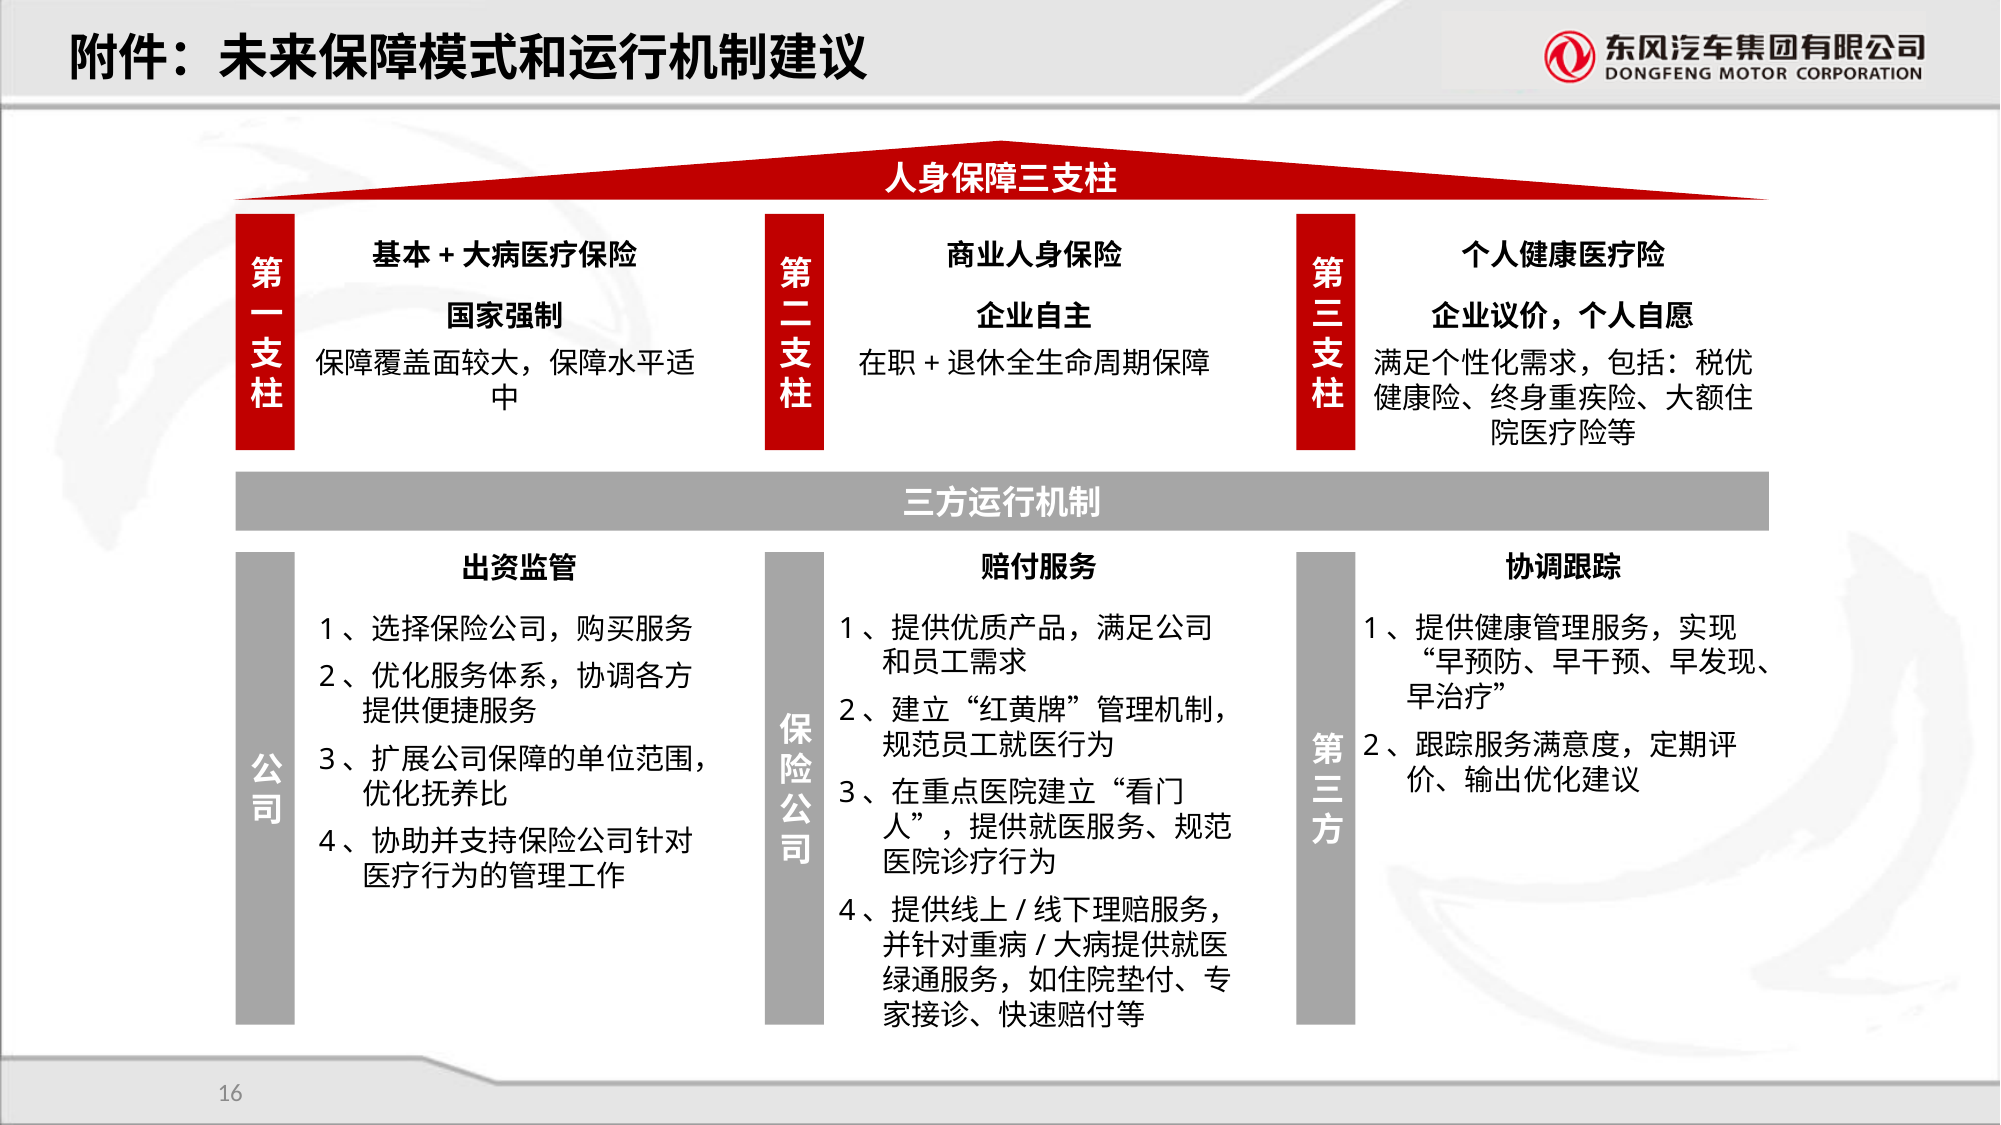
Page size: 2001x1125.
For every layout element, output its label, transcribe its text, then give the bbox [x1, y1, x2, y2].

text_box 附件：未来保障模式和运行机制建议 [53, 19, 1204, 91]
text_box 1、提供健康管理服务，实现“早预防、早干预、早发现、早治疗” 2、跟踪服务满意度，定期评价、输出优化建议 [1356, 601, 1771, 804]
picture [0, 0, 2000, 1125]
text_box 第一支柱 [235, 213, 295, 451]
text_box 个人健康医疗险 [1356, 229, 1771, 279]
text_box 国家强制 保障覆盖面较大，保障水平适中 [298, 289, 712, 422]
text_box 1、提供优质产品，满足公司和员工需求 2、建立“红黄牌”管理机制，规范员工就医行为 3、在重点医院建立“看门人”，提供就医服务、规范医院诊疗行为 4、提供线上/线下理赔服务，并针对重病/大病提供就医绿通服务，如住院垫付、专家接诊、快速赔付等 [832, 601, 1247, 1039]
text_box 协调跟踪 [1356, 540, 1771, 591]
text_box 第二支柱 [764, 213, 824, 451]
text_box 第三方 [1296, 552, 1356, 1025]
text_box 商业人身保险 [827, 229, 1242, 279]
text_box 保险公司 [764, 552, 824, 1025]
text_box 公司 [235, 552, 295, 1025]
text_box 基本+大病医疗保险 [298, 229, 712, 279]
text_box 出资监管 [313, 542, 727, 592]
text_box 企业自主 在职+退休全生命周期保障 [827, 289, 1242, 387]
text_box 赔付服务 [832, 540, 1247, 591]
text_box 1、选择保险公司，购买服务 2、优化服务体系，协调各方提供便捷服务 3、扩展公司保障的单位范围，优化抚养比 4、协助并支持保险公司针对医疗行为的管理工作 [313, 602, 727, 900]
text_box 第三支柱 [1296, 213, 1356, 451]
text_box 企业议价，个人自愿 满足个性化需求，包括：税优健康险、终身重疾险、大额住院医疗险等 [1356, 289, 1771, 457]
text_box 人身保障三支柱 [233, 140, 1769, 200]
text_box 三方运行机制 [235, 471, 1769, 531]
